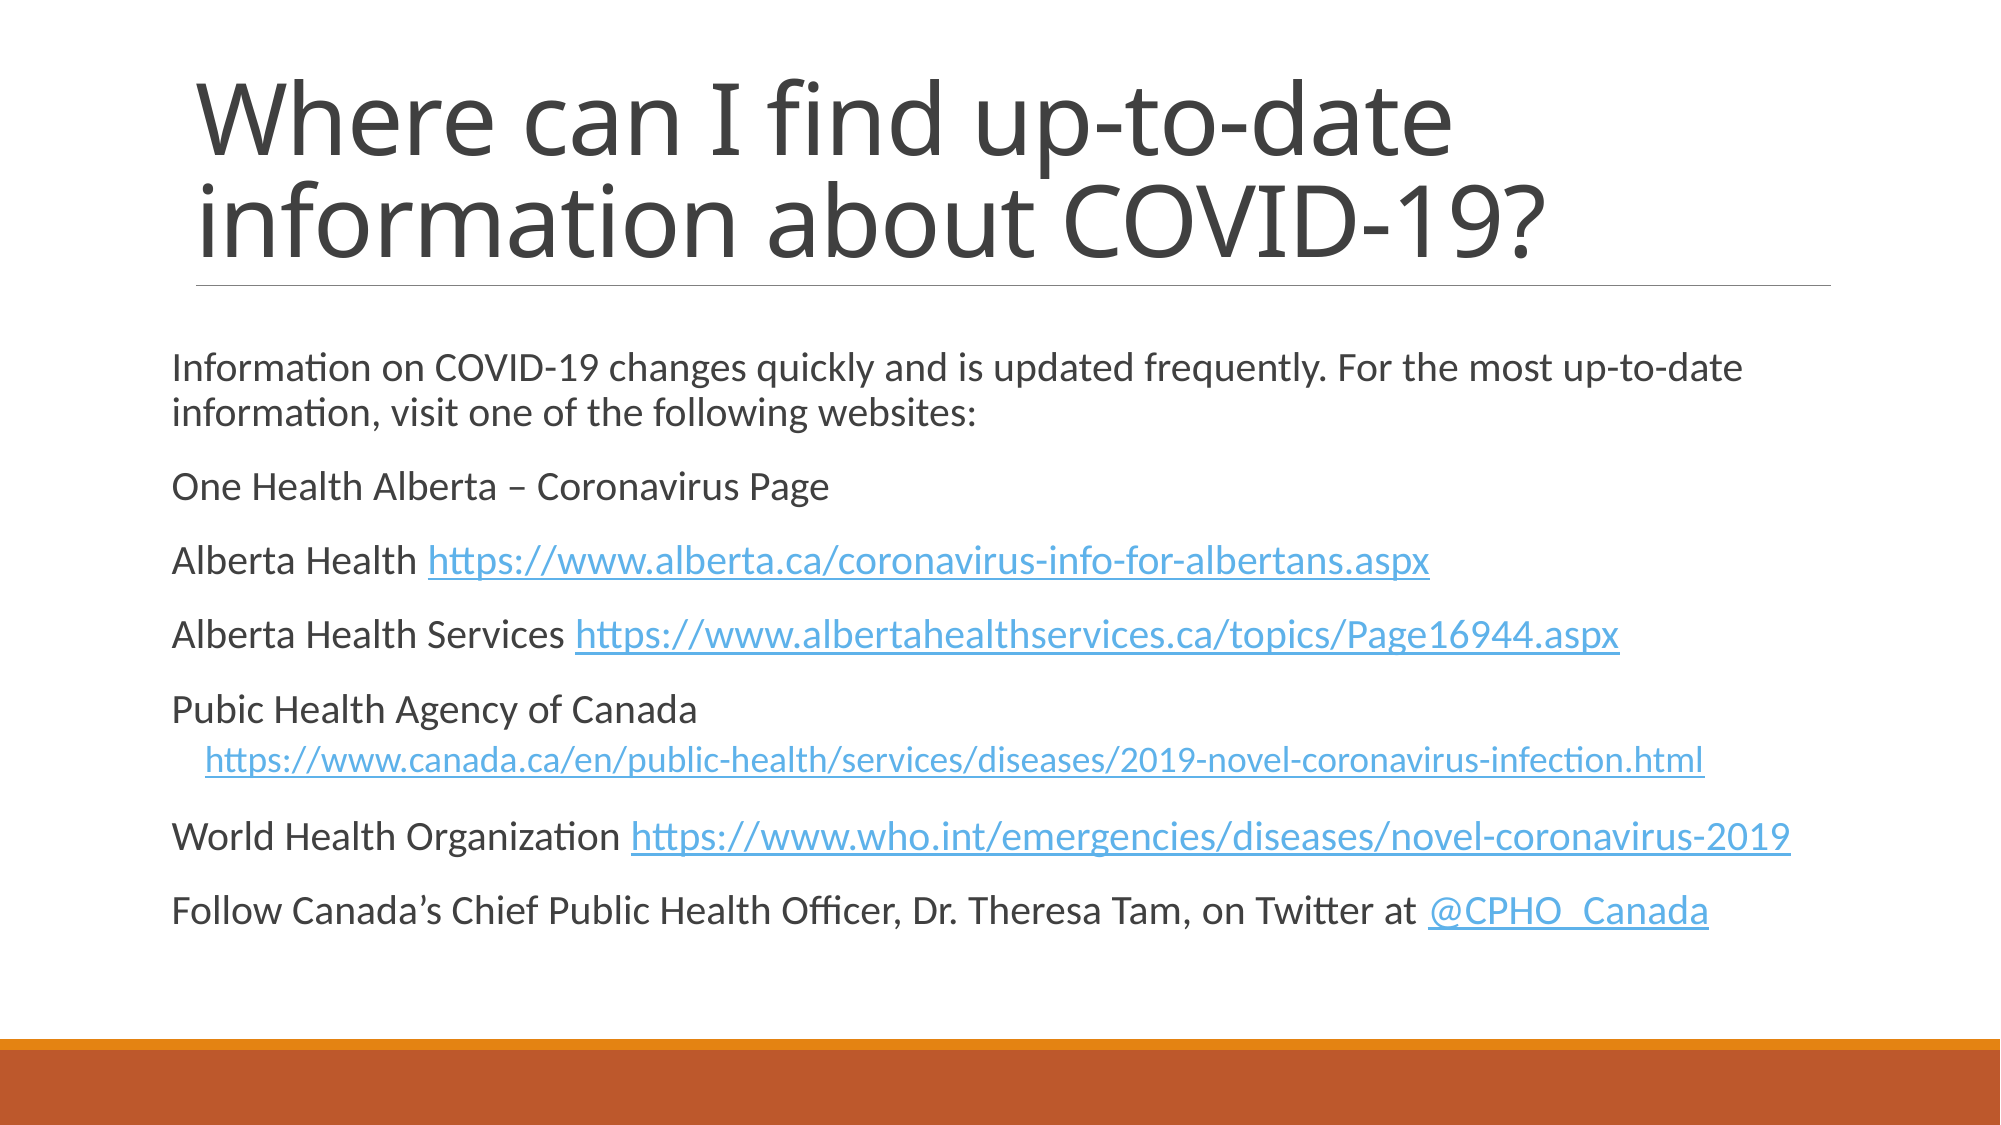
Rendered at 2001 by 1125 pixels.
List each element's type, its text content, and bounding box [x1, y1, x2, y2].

list Information on COVID-19 changes quickly and is updated frequently. For the most up-to-date information, visit one of the following websites: One Health Alberta – Coronavirus Page Alberta Health https://www.alberta.ca/coronavirus-info-for-albertans.aspx Alberta Health Services https://www.albertahealthservices.ca/topics/Page16944.aspx Pubic Health Agency of Canada https://www.canada.ca/en/public-health/services/diseases/2019-novel-coronavirus-infection.html World Health Organization https://www.who.int/emergencies/diseases/novel-coronavirus-2019 Follow Canada’s Chief Public Health Officer, Dr. Theresa Tam, on Twitter at @CPHO_Canada [171, 337, 1822, 998]
title Where can I find up-to-date information about COVID-19? [180, 47, 1830, 285]
